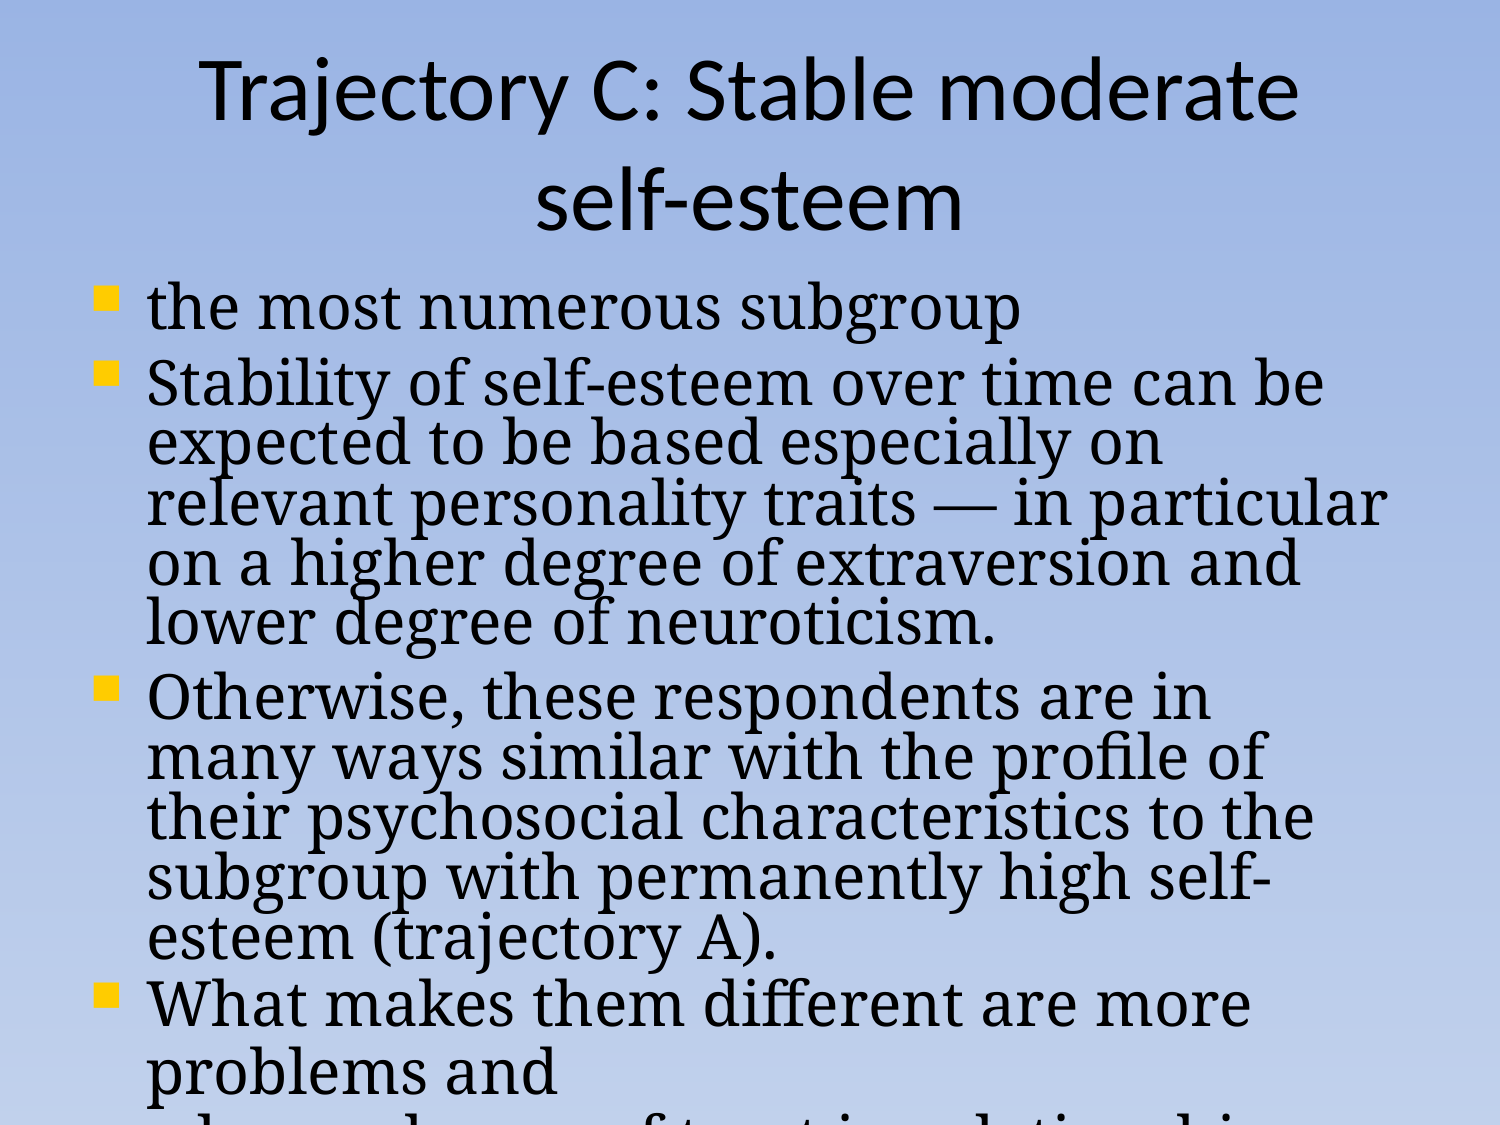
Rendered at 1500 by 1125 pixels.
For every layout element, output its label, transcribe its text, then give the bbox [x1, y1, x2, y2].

text_box the most numerous subgroup Stability of self-esteem over time can be expected to be based especially on relevant personality traits — in particular on a higher degree of extraversion and lower degree of neuroticism. Otherwise, these respondents are in many ways similar with the profile of their psychosocial characteristics to the subgroup with permanently high self-esteem (trajectory A). What makes them different are more problems and a lower degree of trust in relationships with parents. [87, 267, 1409, 1125]
title Trajectory C: Stable moderate self-esteem [75, 28, 1425, 249]
